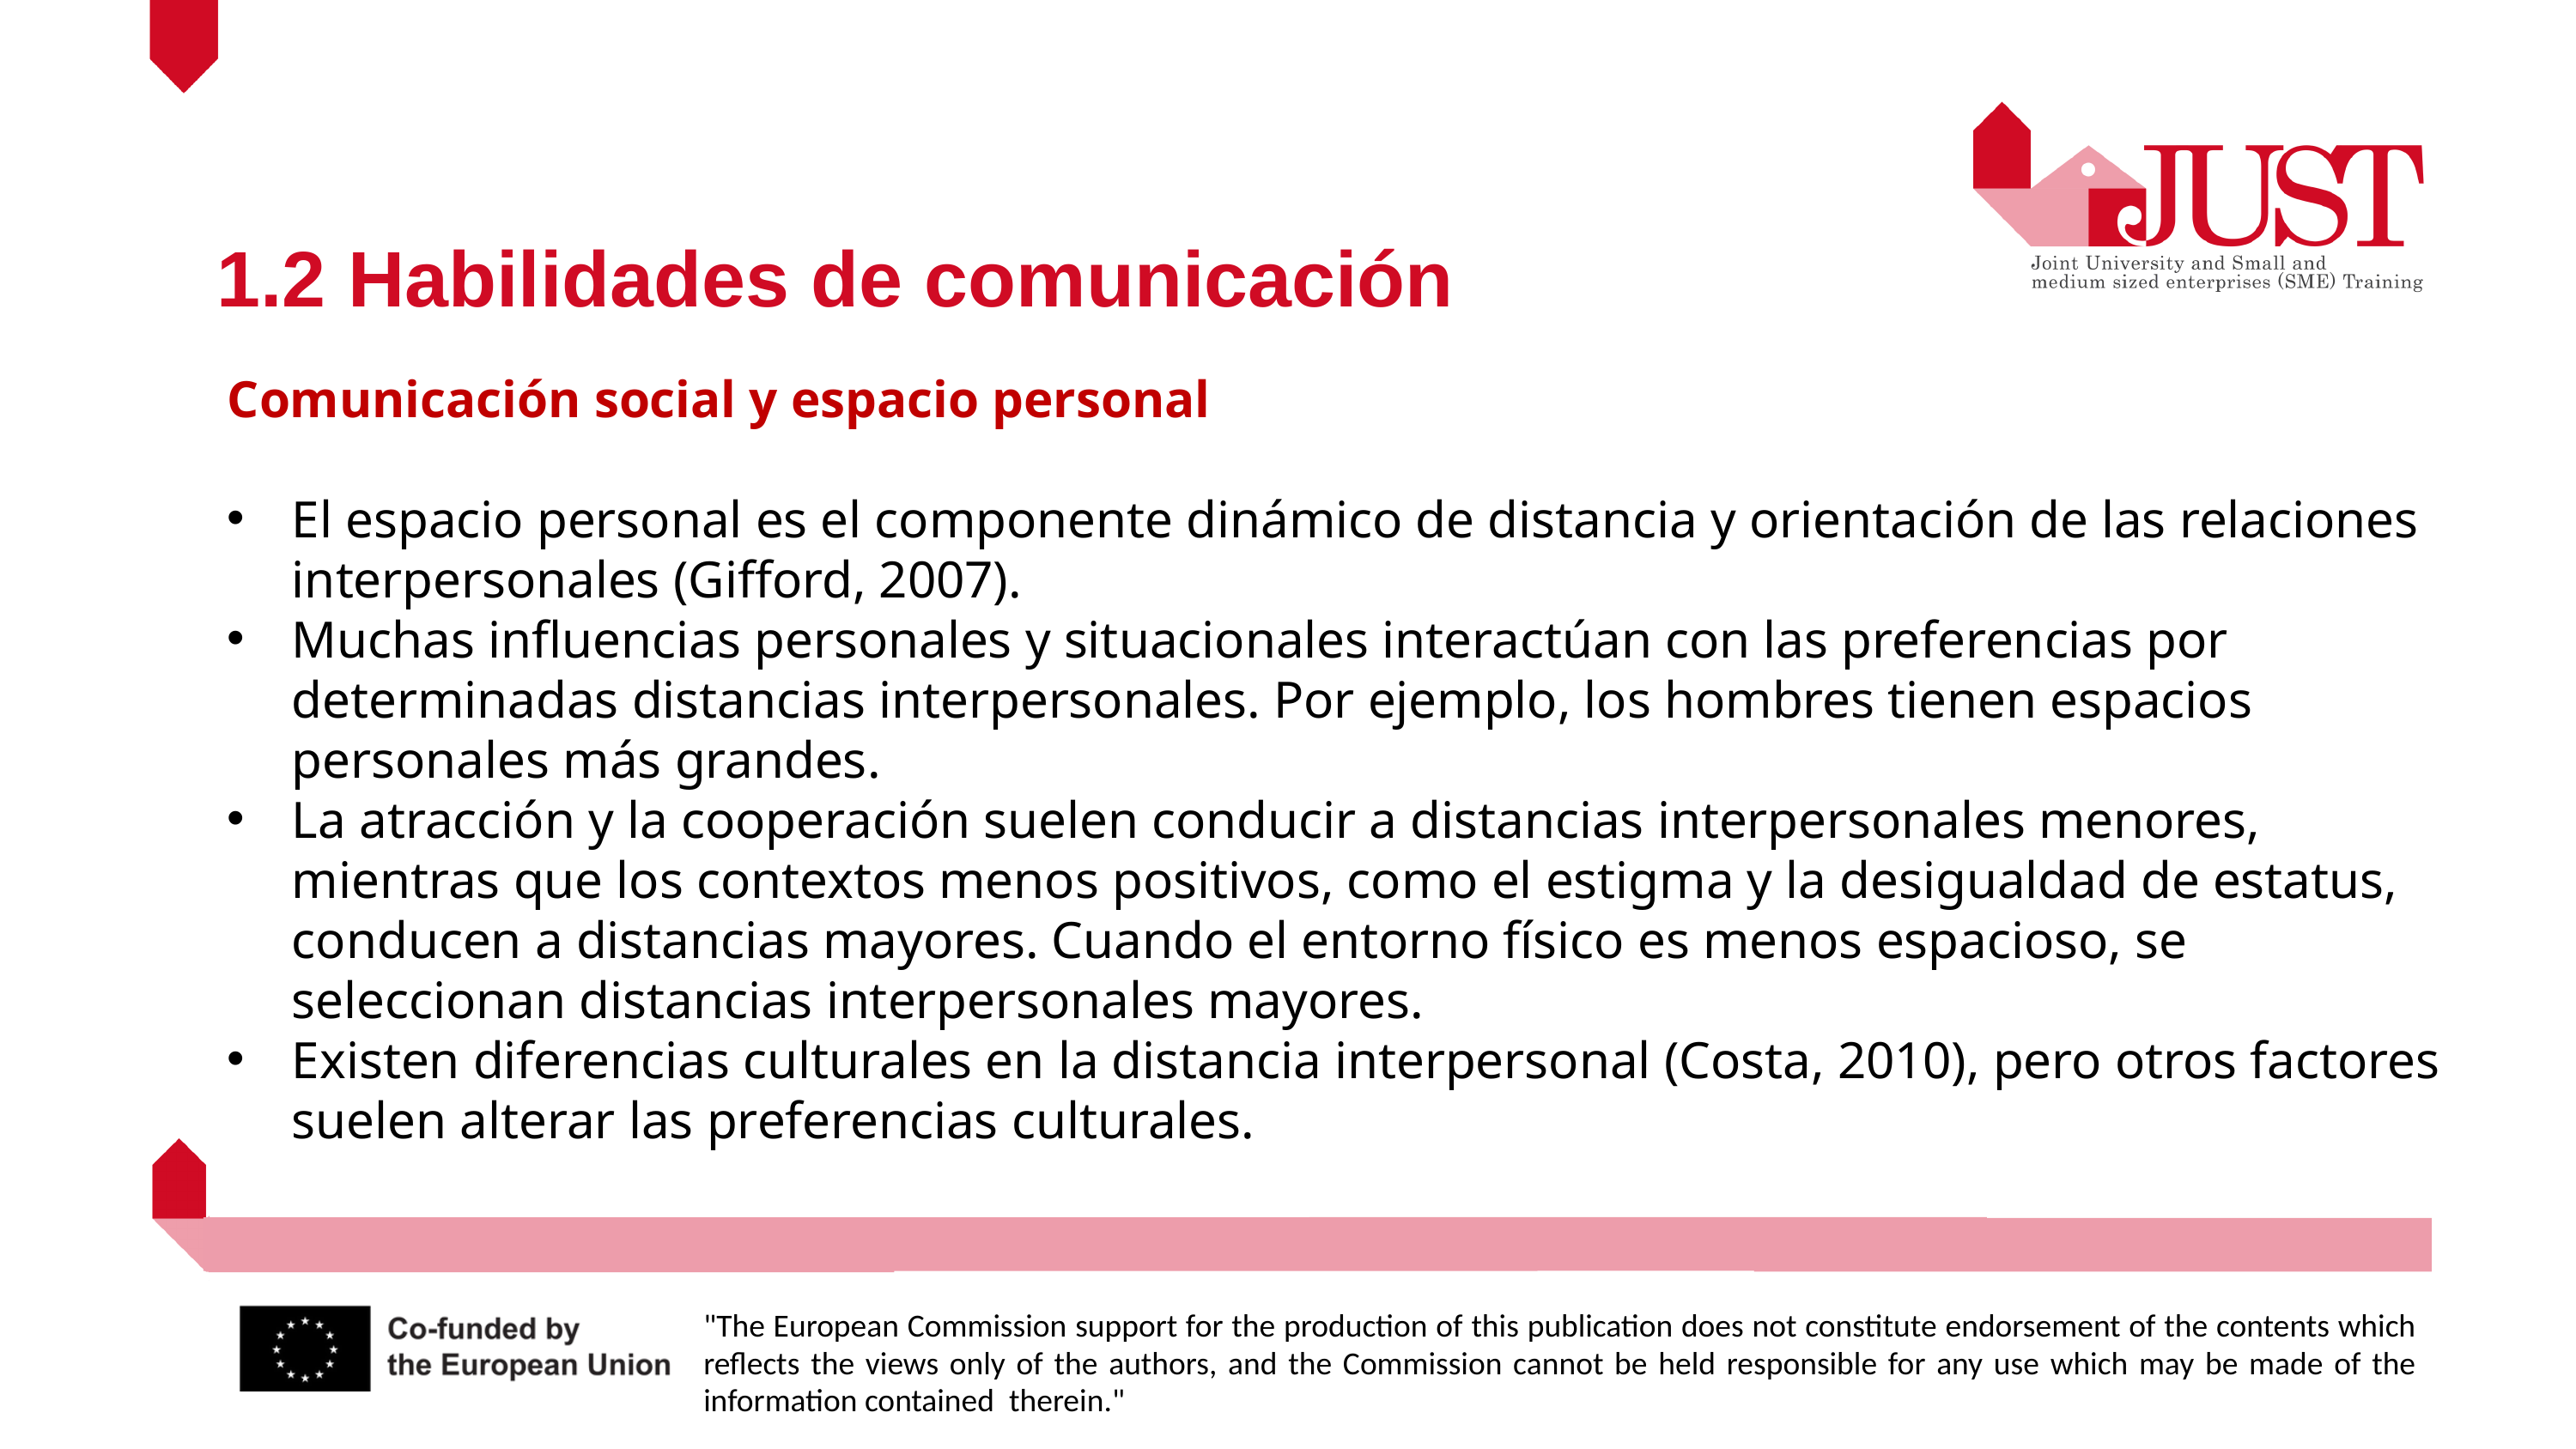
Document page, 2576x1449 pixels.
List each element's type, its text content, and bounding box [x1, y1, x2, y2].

picture [144, 0, 228, 100]
picture [1965, 96, 2432, 302]
picture [144, 1133, 210, 1287]
picture [233, 1300, 702, 1391]
text_box Comunicación social y espacio personal El espacio personal es el componente dinámico de distancia y orientación de las relaciones interpersonales (Gifford, 2007). Muchas influencias personales y situacionales interactúan con las preferencias por determinadas distancias interpersonales. Por ejemplo, los hombres tienen espacios personales más grandes. La atracción y la cooperación suelen conducir a distancias interpersonales menores, mientras que los contextos menos positivos, como el estigma y la desigualdad de estatus, conducen a distancias mayores. Cuando el entorno físico es menos espacioso, se seleccionan distancias interpersonales mayores. Existen diferencias culturales en la distancia interpersonal (Costa, 2010), pero otros factores suelen alterar las preferencias culturales. [214, 361, 2471, 1155]
text_box 1.2 Habilidades de comunicación [204, 221, 1585, 329]
